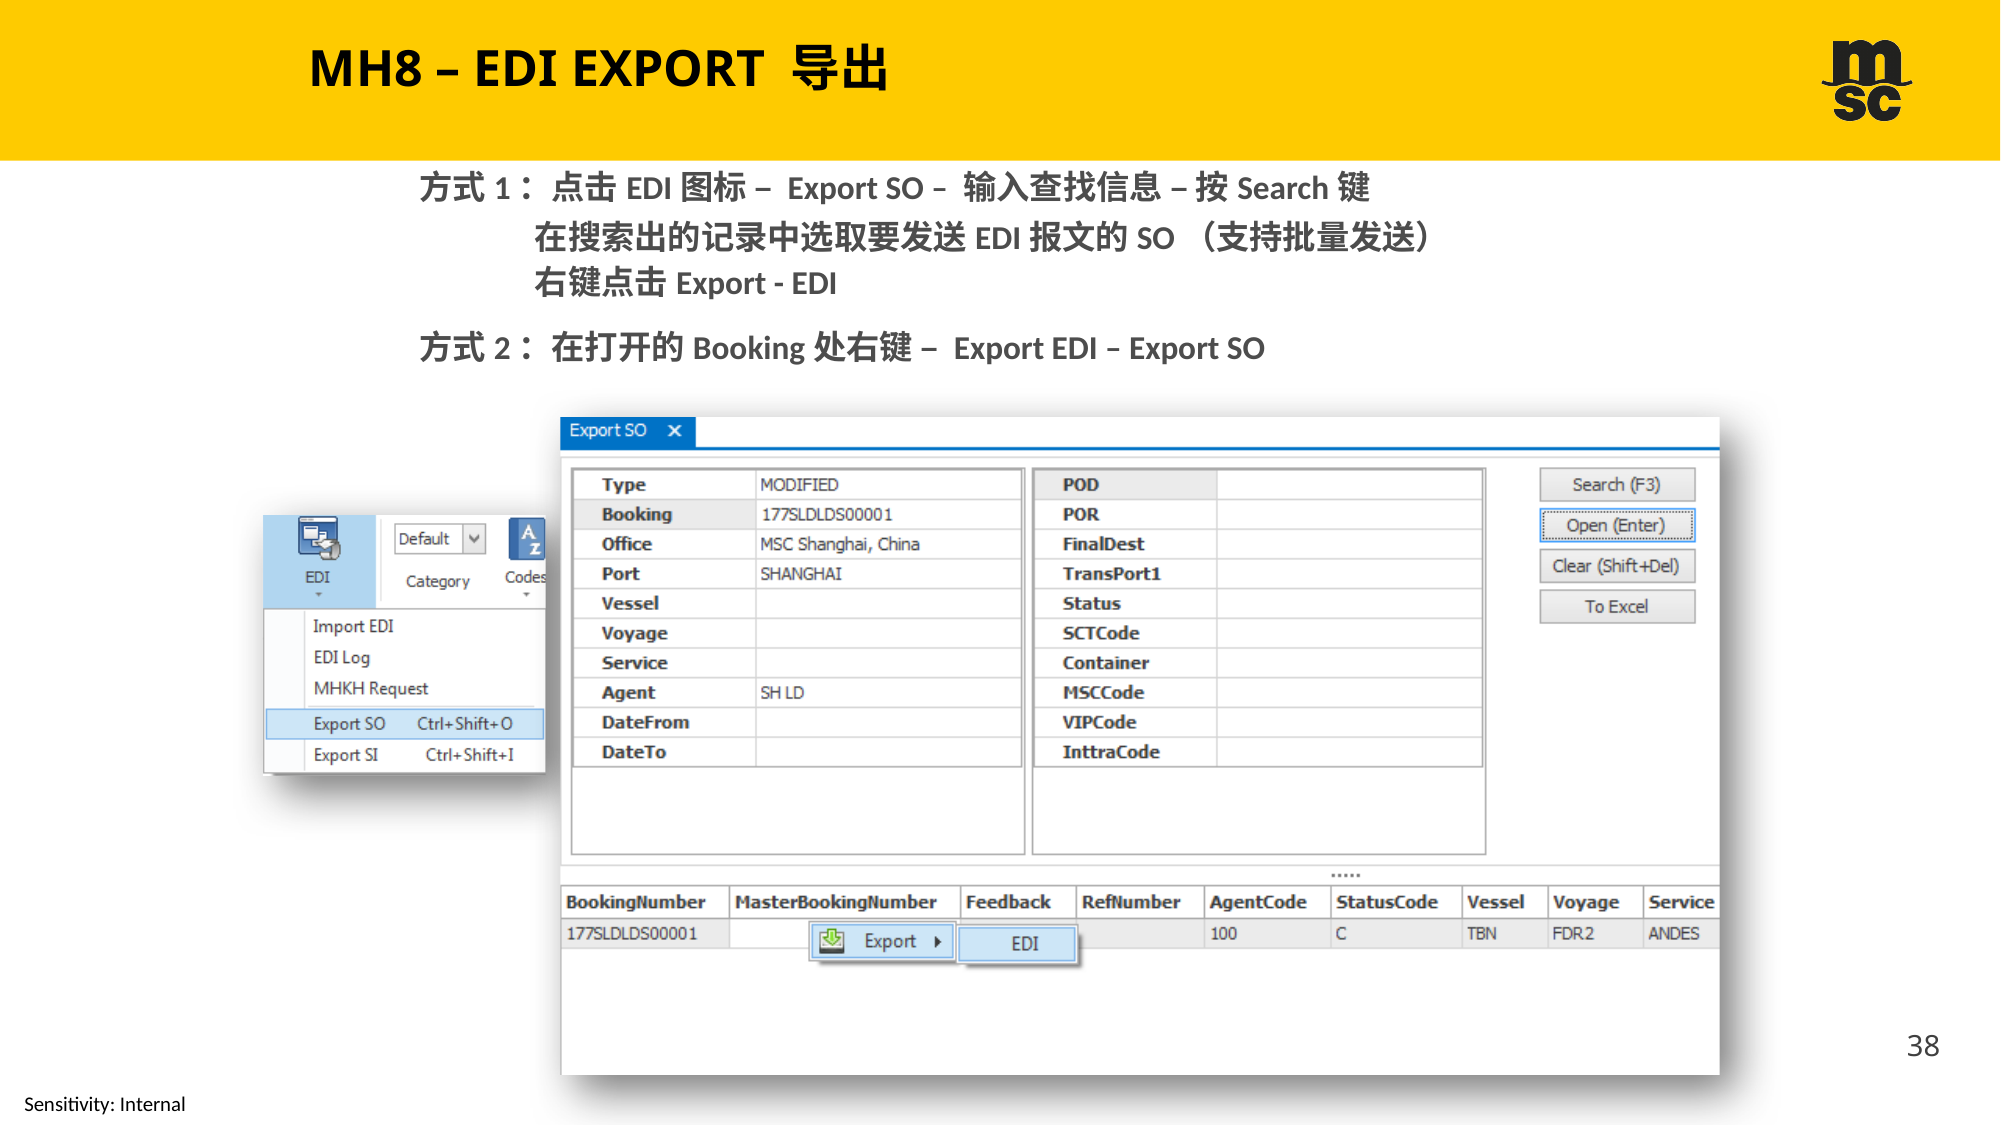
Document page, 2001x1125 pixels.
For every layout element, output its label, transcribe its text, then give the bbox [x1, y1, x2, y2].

picture [560, 417, 1720, 1075]
picture [262, 515, 546, 776]
slide_number 38 [1879, 1019, 1956, 1070]
text_box 方式1：点击EDI图标 – Export SO – 输入查找信息 – 按Search键 [404, 158, 1411, 224]
text_box 在搜索出的记录中选取要发送EDI报文的SO（支持批量发送） [520, 208, 1703, 274]
text_box 右键点击Export - EDI [519, 253, 1256, 318]
text_box 方式2：在打开的Booking处右键 – Export EDI – Export SO [404, 318, 1575, 385]
picture [1797, 5, 1937, 157]
text_box MH8 – EDI Export 导出 [293, 29, 1577, 108]
